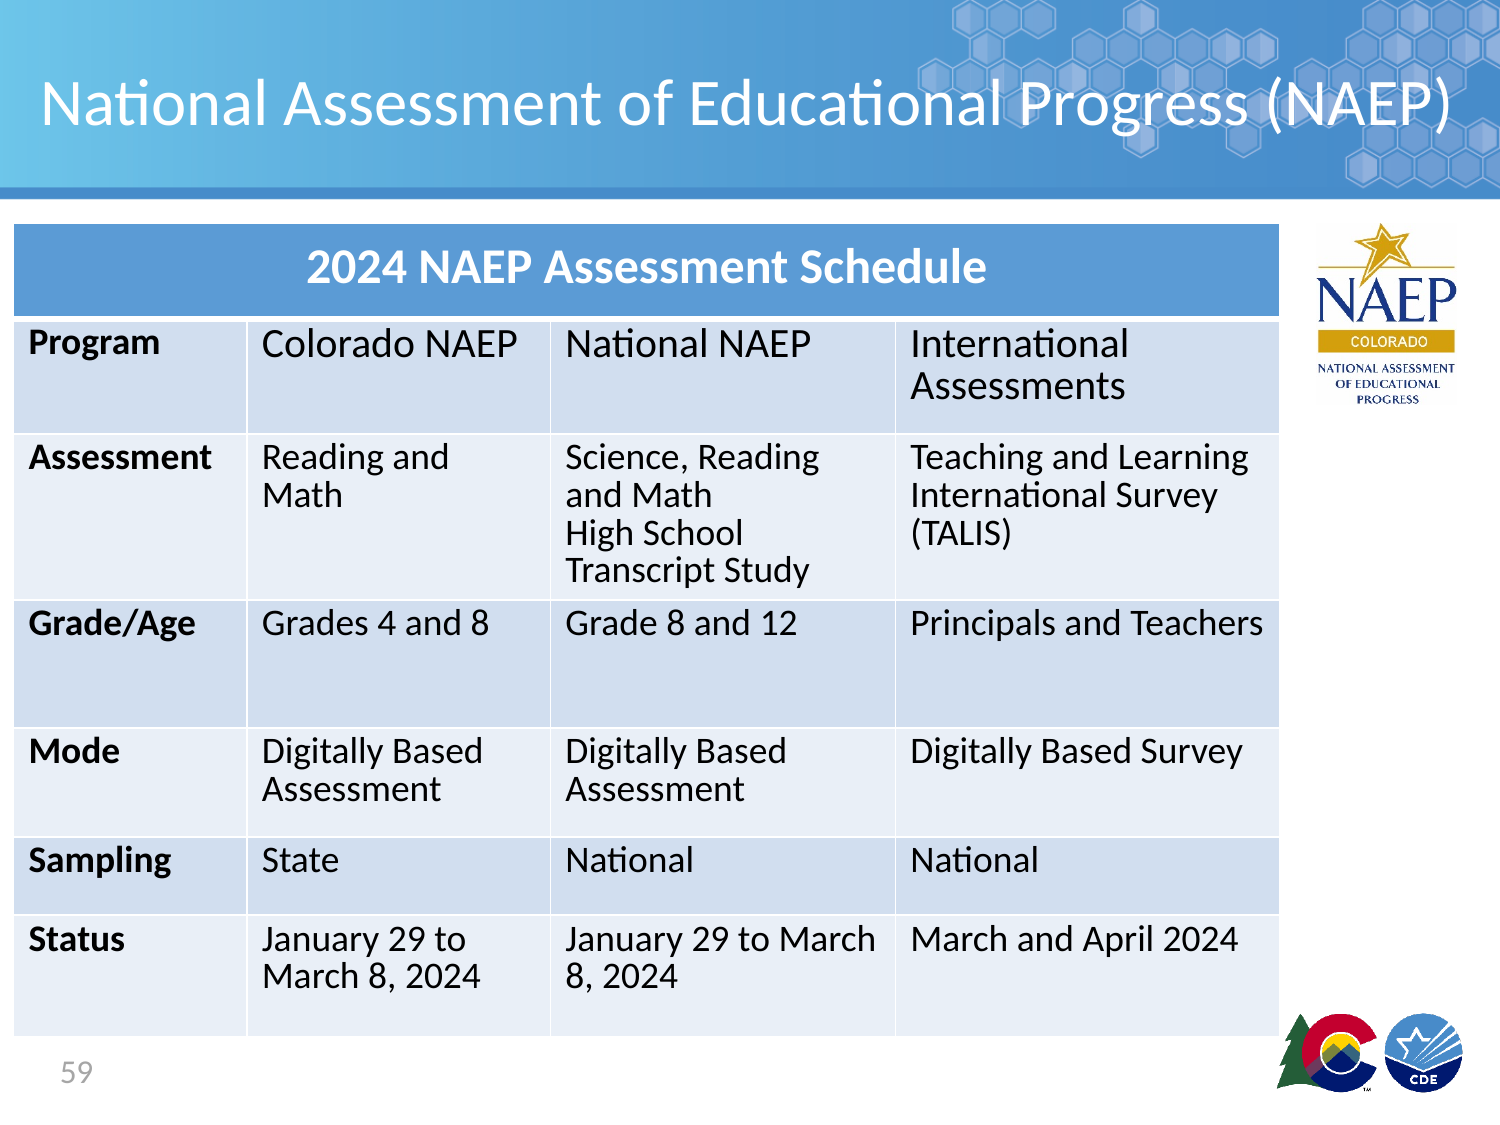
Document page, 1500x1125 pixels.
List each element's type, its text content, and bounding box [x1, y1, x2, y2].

table_cell Sampling [14, 838, 246, 914]
table_cell Grade 8 and 12 [551, 601, 895, 727]
table_cell Principals and Teachers [896, 601, 1279, 727]
table_cell Status [14, 916, 246, 1036]
table_cell National NAEP [551, 322, 895, 433]
table_cell Colorado NAEP [248, 322, 550, 433]
table_cell International Assessments [896, 322, 1279, 433]
table_cell January 29 to March 8, 2024 [248, 916, 550, 1036]
table_cell Digitally Based Survey [896, 729, 1279, 836]
slide_number 59 [45, 1042, 122, 1103]
table_header 2024 NAEP Assessment Schedule [14, 224, 1279, 316]
table_cell Digitally Based Assessment [248, 729, 550, 836]
table_cell Science, Reading and Math High School Transcript Study [551, 435, 895, 599]
title National Assessment of Educational Progress (NAEP) [40, 41, 1457, 166]
table_cell Mode [14, 729, 246, 836]
table_cell Teaching and Learning International Survey (TALIS) [896, 435, 1279, 599]
table_cell National [896, 838, 1279, 914]
table_cell Assessment [14, 435, 246, 599]
table_cell January 29 to March 8, 2024 [551, 916, 895, 1036]
table_cell March and April 2024 [896, 916, 1279, 1036]
table_cell Digitally Based Assessment [551, 729, 895, 836]
table_cell Grade/Age [14, 601, 246, 727]
table_cell National [551, 838, 895, 914]
table_cell Grades 4 and 8 [248, 601, 550, 727]
table_cell Program [14, 322, 246, 433]
picture [1275, 1012, 1463, 1093]
table_cell Reading and Math [248, 435, 550, 599]
table_cell State [248, 838, 550, 914]
picture [1316, 223, 1457, 405]
picture [0, 0, 1500, 200]
